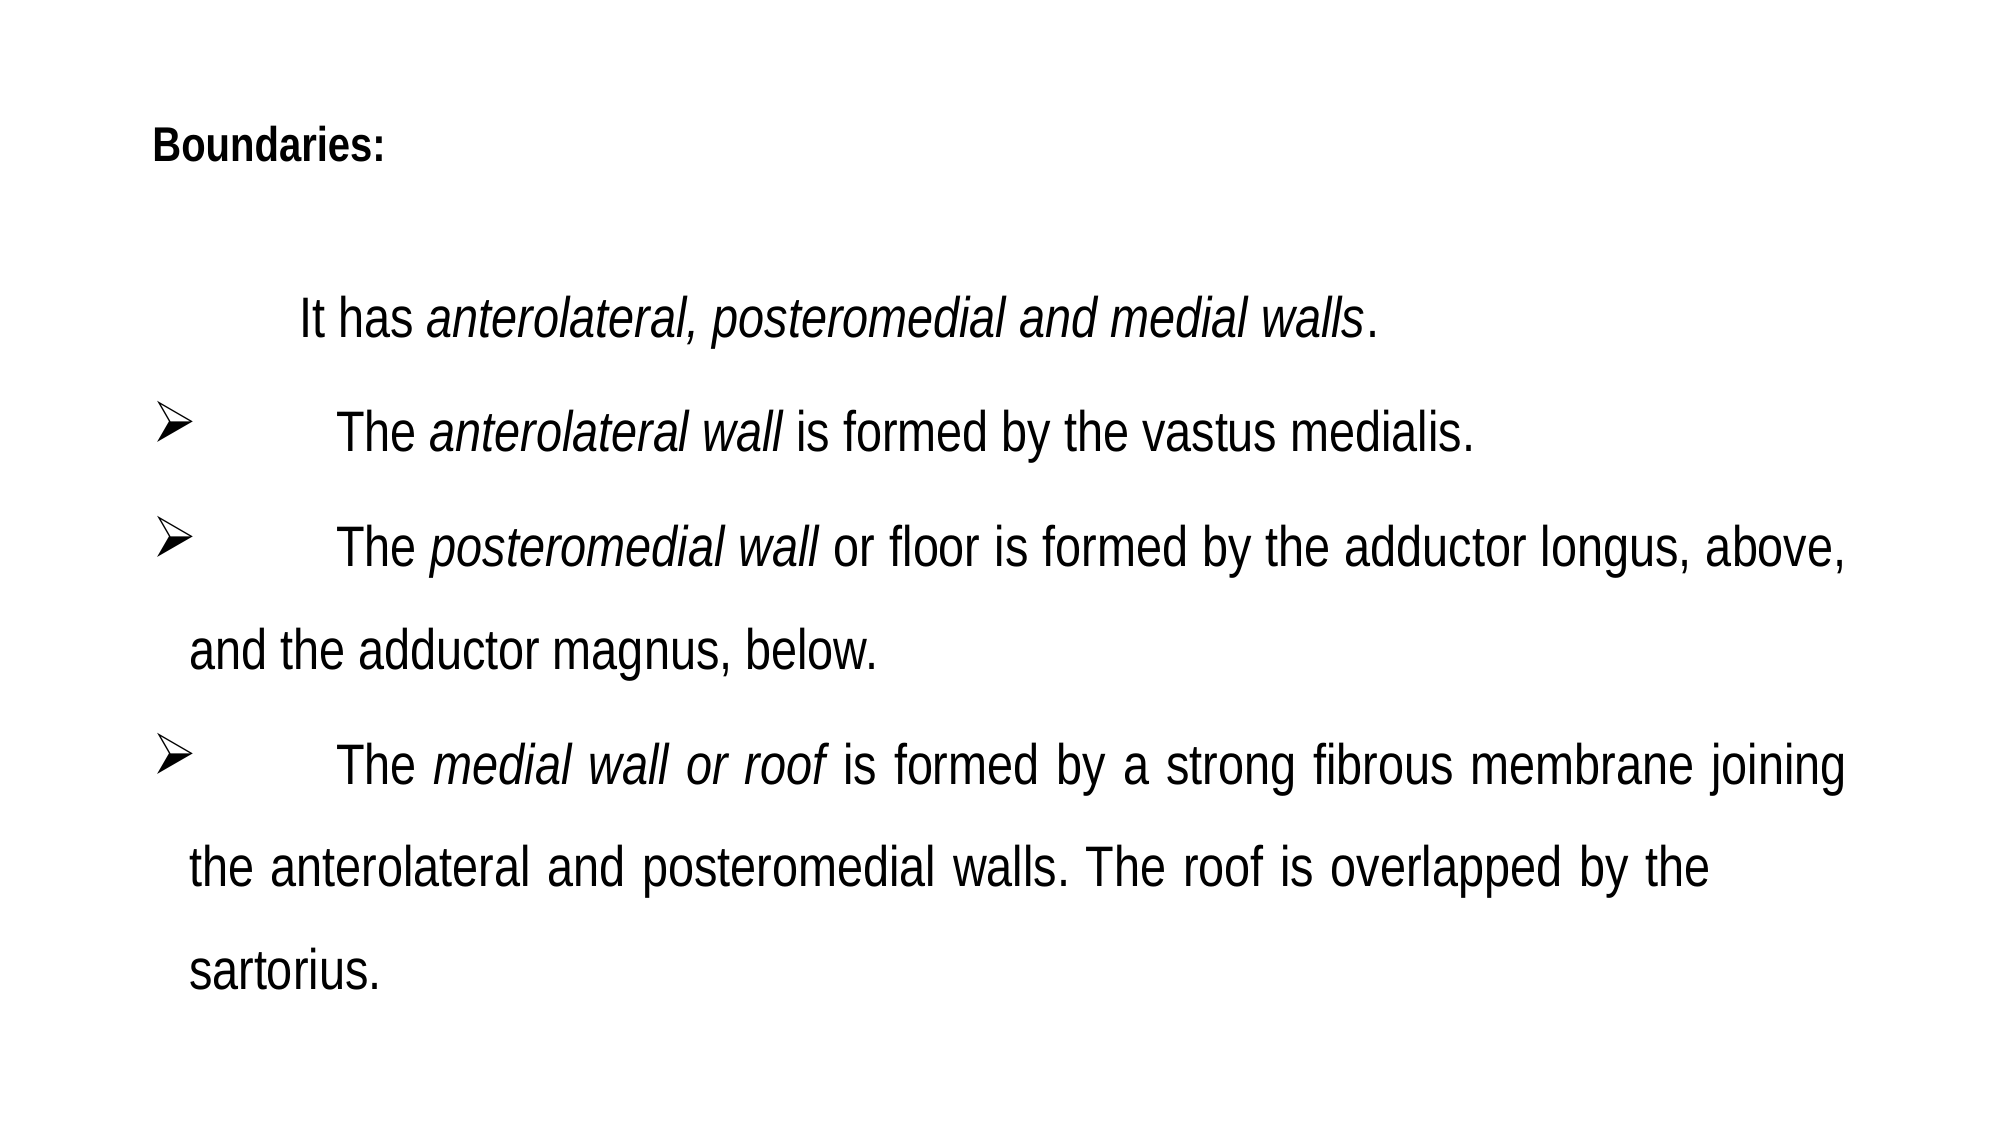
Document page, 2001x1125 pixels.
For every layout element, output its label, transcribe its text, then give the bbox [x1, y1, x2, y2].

list It has anterolateral, posteromedial and medial walls. The anterolateral wall is formed by the vastus medialis. The posteromedial wall or floor is formed by the adductor longus, above, and the adductor magnus, below. The medial wall or roof is formed by a strong fibrous membrane joining the anterolateral and posteromedial walls. The roof is overlapped by the sartorius. [137, 238, 1863, 1014]
title Boundaries: [137, 59, 1863, 238]
